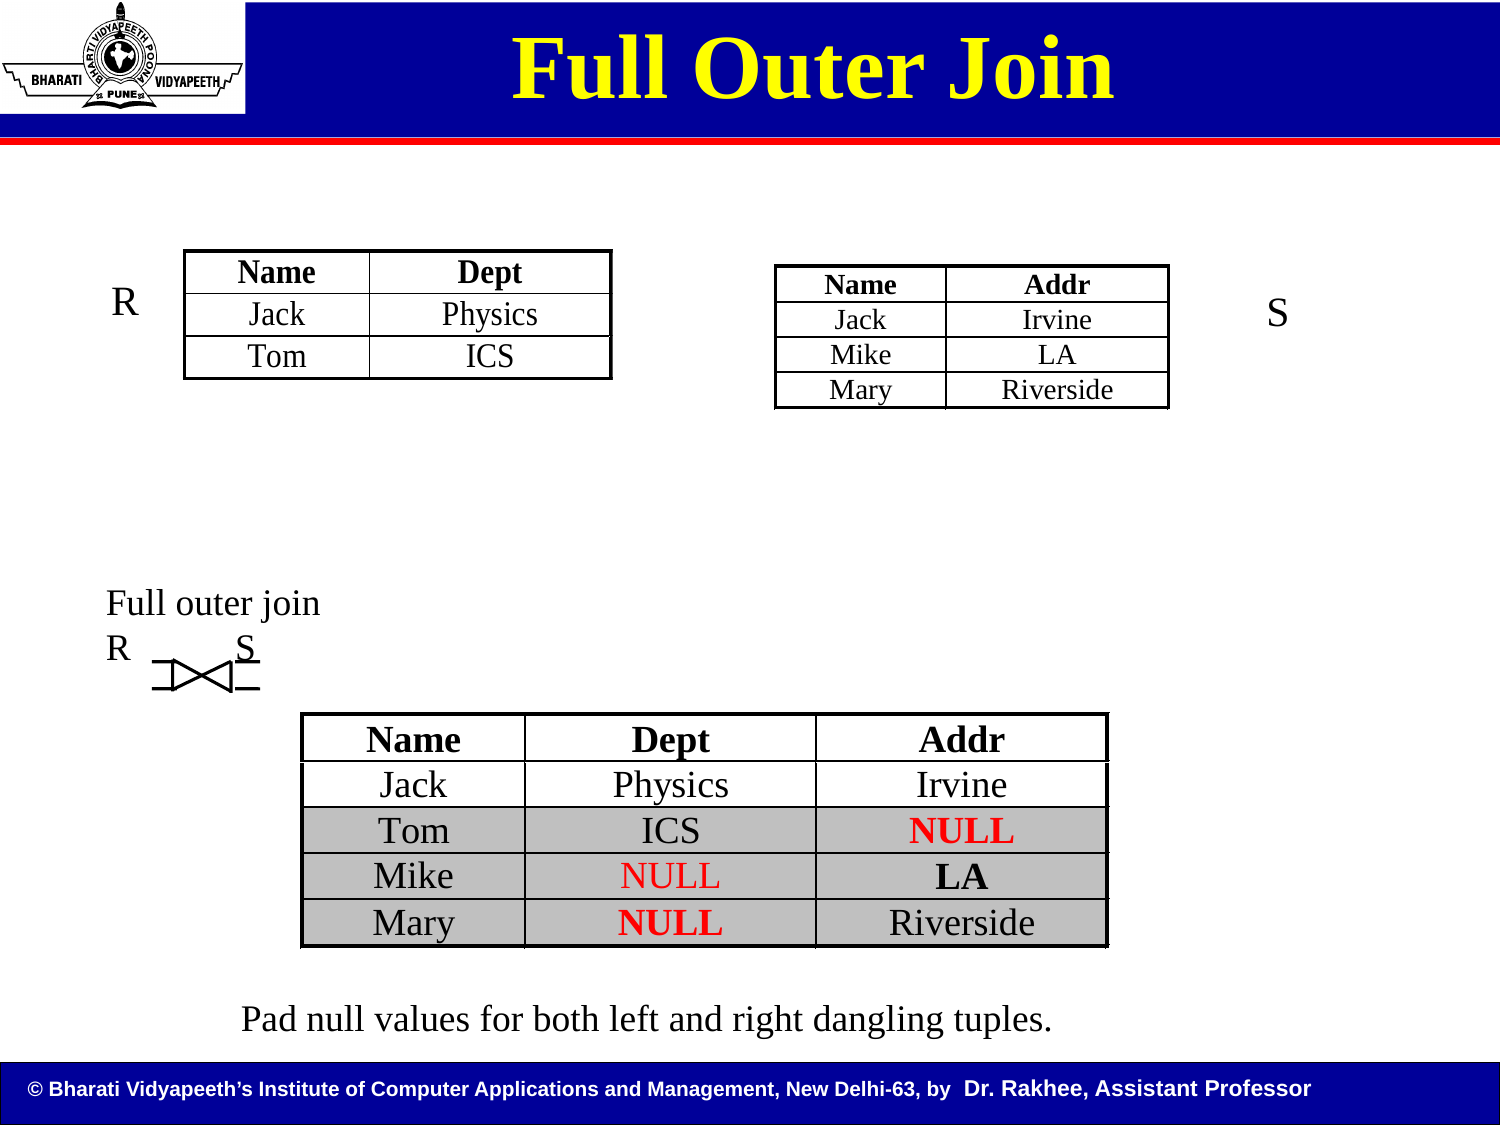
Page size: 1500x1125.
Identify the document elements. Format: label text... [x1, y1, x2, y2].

text_box R [72, 272, 177, 333]
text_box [299, 712, 1113, 981]
picture [2, 2, 150, 109]
title Full Outer Join [150, 0, 1500, 188]
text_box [151, 659, 261, 694]
text_box S [1233, 282, 1323, 343]
text_box Pad null values for both left and right dangling tuples. [226, 991, 1384, 1060]
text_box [182, 248, 613, 410]
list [773, 264, 1178, 434]
text_box Full outer join R S [91, 575, 473, 712]
